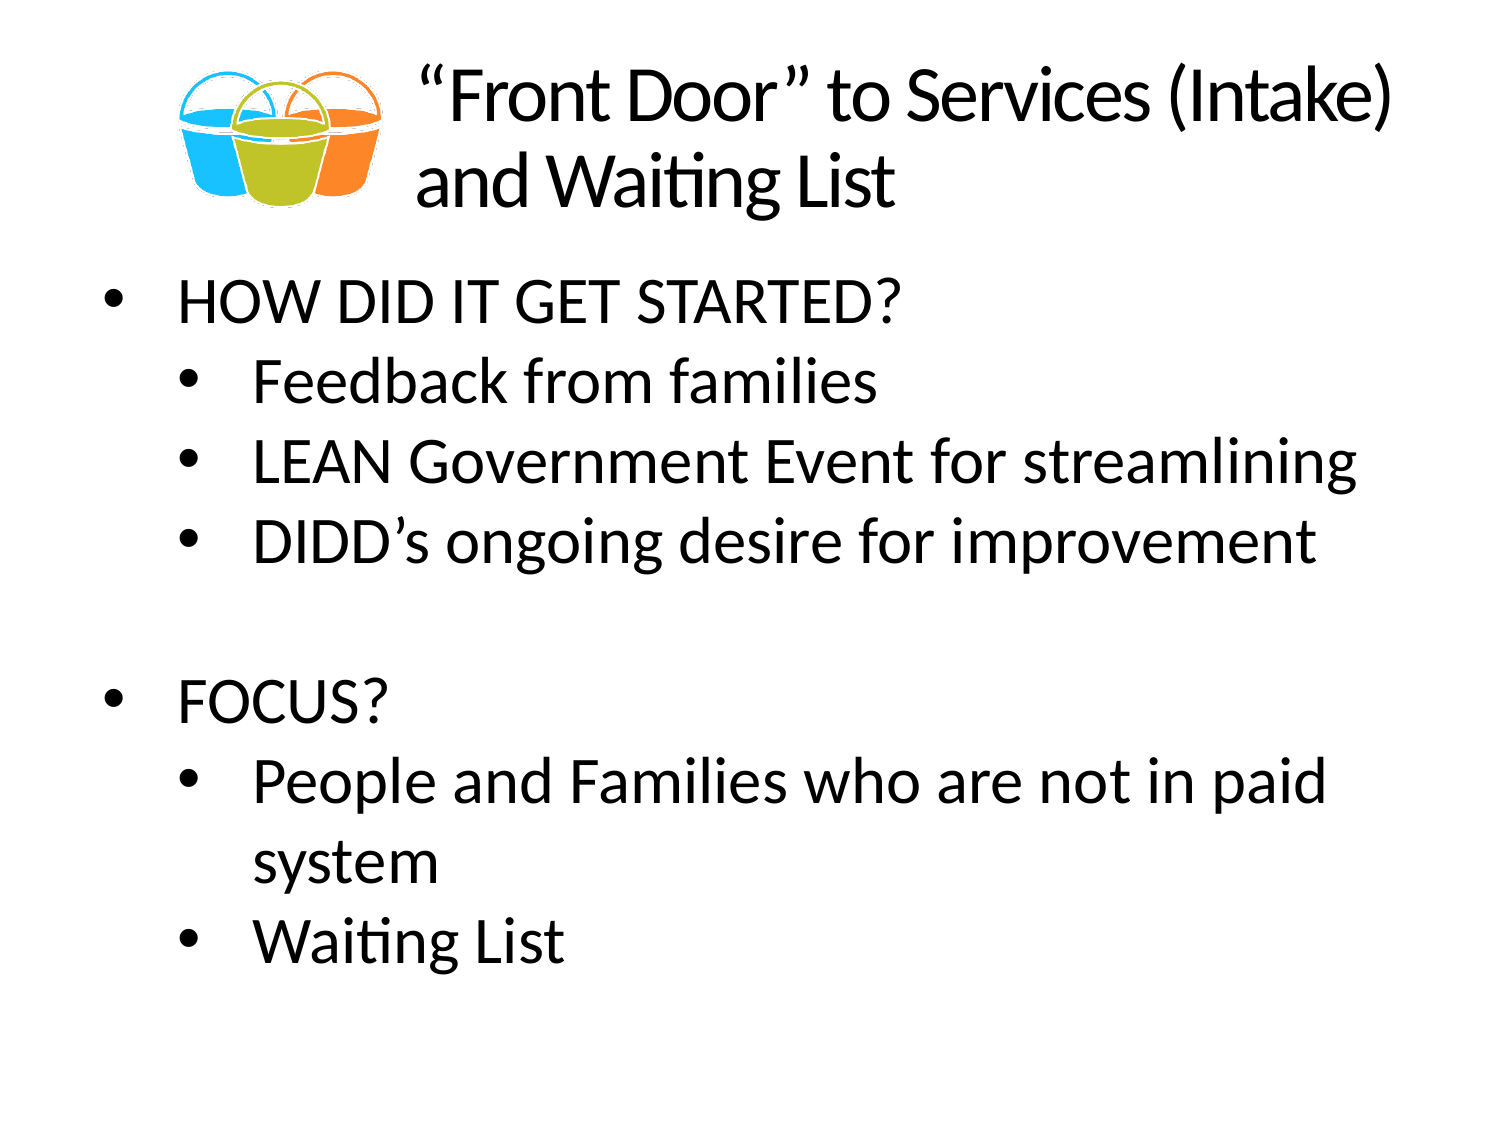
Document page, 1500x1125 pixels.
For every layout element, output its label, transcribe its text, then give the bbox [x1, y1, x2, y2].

picture [154, 69, 406, 208]
title “Front Door” to Services (Intake) and Waiting List [399, 45, 1425, 233]
text_box HOW DID IT GET STARTED? Feedback from families LEAN Government Event for streamlining DIDD’s ongoing desire for improvement FOCUS? People and Families who are not in paid system Waiting List [87, 249, 1388, 1125]
